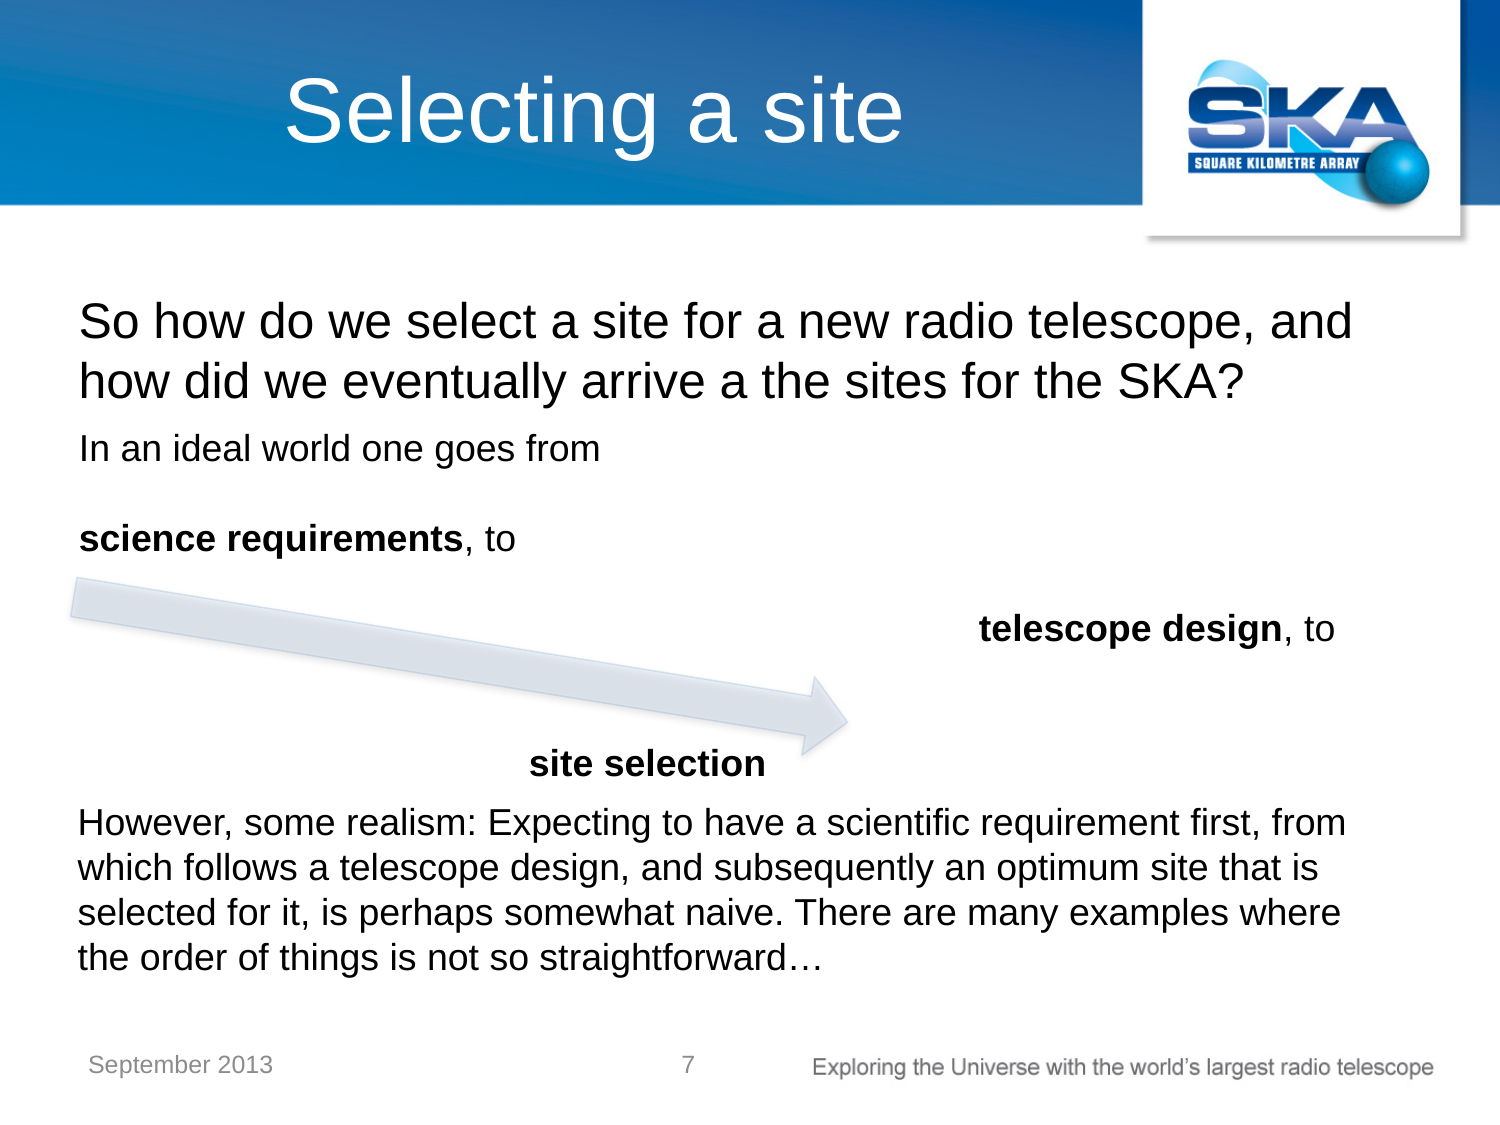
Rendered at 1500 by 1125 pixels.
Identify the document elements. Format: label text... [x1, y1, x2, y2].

title Selecting a site [63, 12, 1128, 200]
text_box In an ideal world one goes from science requirements, to telescope design, to site selection [64, 416, 1421, 792]
slide_number 7 [597, 1033, 780, 1094]
footer [1177, 1042, 1423, 1103]
text_box However, some realism: Expecting to have a scientific requirement first, from which follows a telescope design, and subsequently an optimum site that is selected for it, is perhaps somewhat naive. There are many examples where the order of things is not so straightforward… [62, 790, 1395, 1031]
text_box [69, 576, 849, 756]
picture [0, 0, 1500, 1125]
text_box So how do we select a site for a new radio telescope, and how did we eventually arrive a the sites for the SKA? [63, 280, 1458, 416]
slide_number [73, 1033, 424, 1094]
